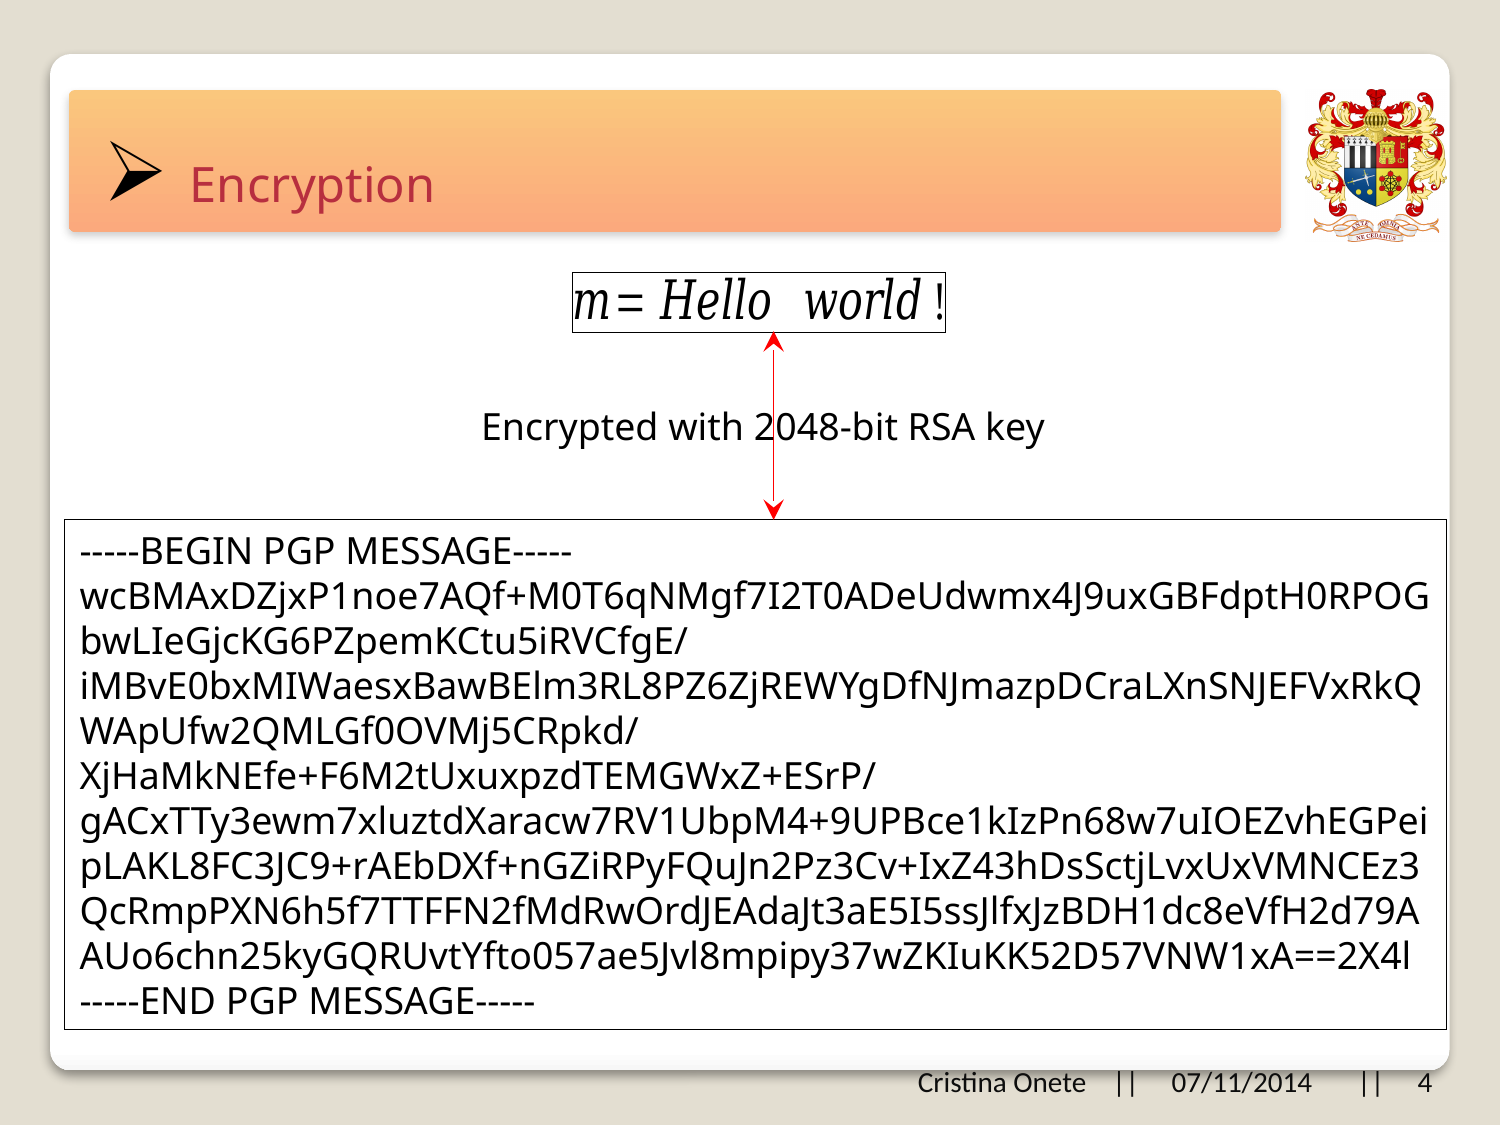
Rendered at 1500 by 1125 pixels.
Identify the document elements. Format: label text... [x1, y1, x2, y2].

text_box Encrypted with 2048-bit RSA key [780, 395, 1235, 456]
picture [1305, 89, 1447, 242]
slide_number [803, 1045, 1447, 1106]
title Encryption [175, 146, 1282, 220]
text_box -----BEGIN PGP MESSAGE----- wcBMAxDZjxP1noe7AQf+M0T6qNMgf7I2T0ADeUdwmx4J9uxGBFdptH0RPOGbwLIeGjcKG6PZpemKCtu5iRVCfgE/iMBvE0bxMIWaesxBawBElm3RL8PZ6ZjREWYgDfNJmazpDCraLXnSNJEFVxRkQWApUfw2QMLGf0OVMj5CRpkd/XjHaMkNEfe+F6M2tUxuxpzdTEMGWxZ+ESrP/gACxTTy3ewm7xluztdXaracw7RV1UbpM4+9UPBce1kIzPn68w7uIOEZvhEGPeipLAKL8FC3JC9+rAEbDXf+nGZiRPyFQuJn2Pz3Cv+IxZ43hDsSctjLvxUxVMNCEz3QcRmpPXN6h5f7TTFFN2fMdRwOrdJEAdaJt3aE5I5ssJlfxJzBDH1dc8eVfH2d79AAUo6chn25kyGQRUvtYfto057ae5Jvl8mpipy37wZKIuKK52D57VNW1xA==2X4l -----END PGP MESSAGE----- [64, 519, 1447, 1030]
text_box Encrypted with 2048-bit RSA key [466, 395, 768, 456]
